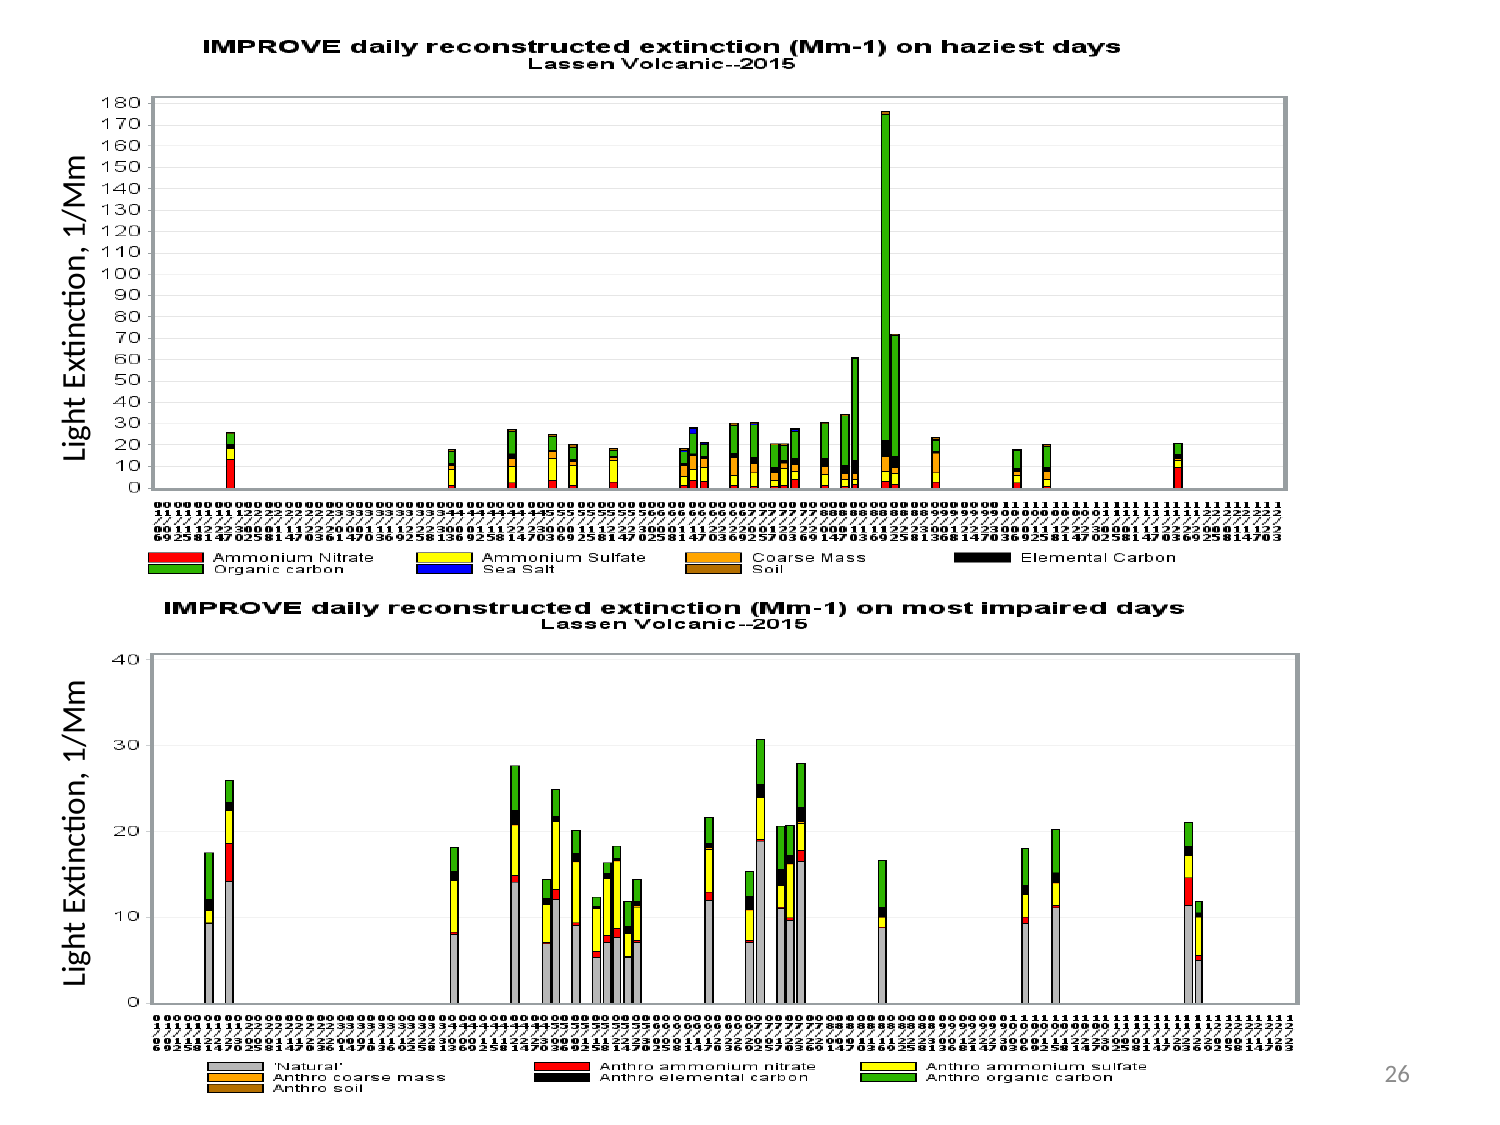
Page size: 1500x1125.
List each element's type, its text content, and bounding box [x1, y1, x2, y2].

slide_number 26 [1303, 1042, 1425, 1103]
picture [49, 599, 1301, 1101]
picture [37, 37, 1288, 582]
